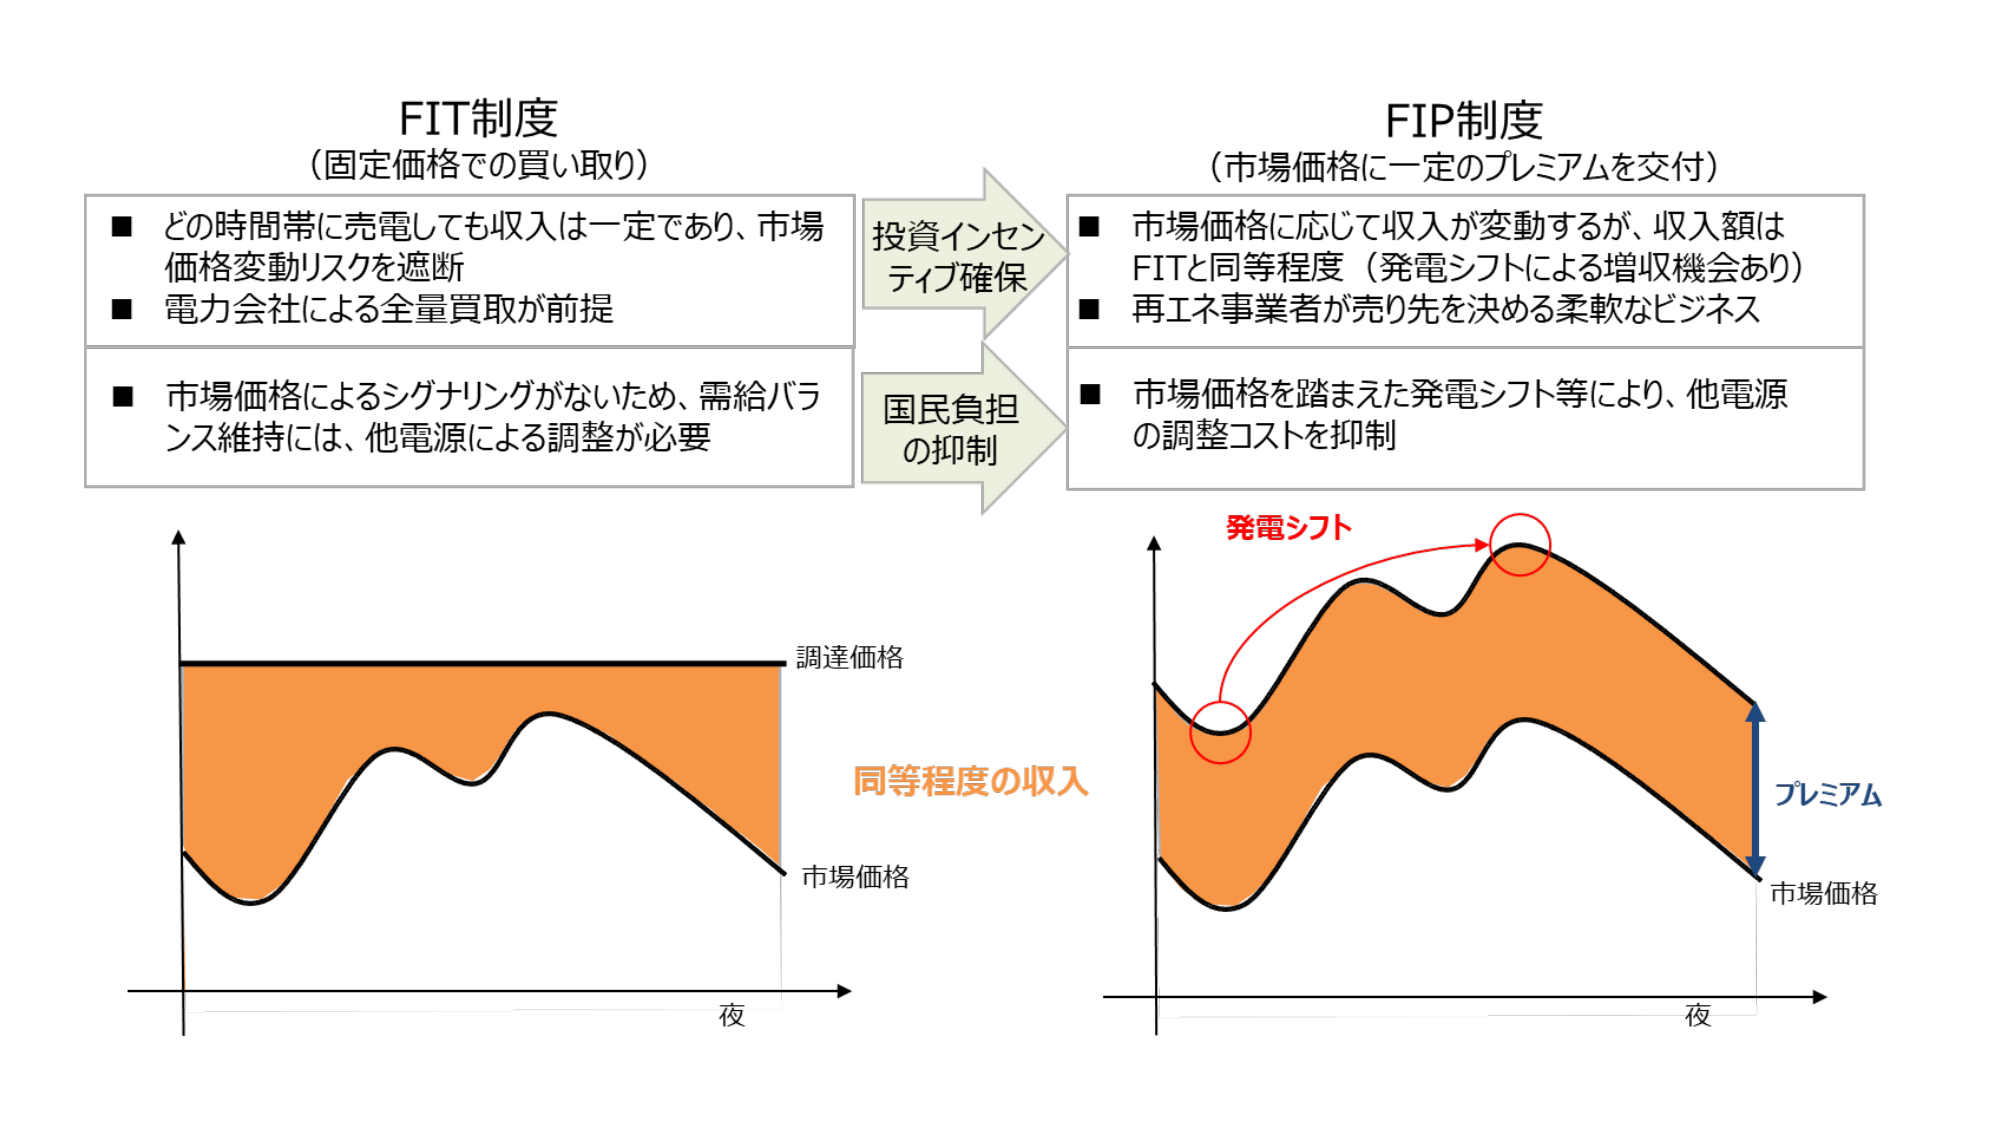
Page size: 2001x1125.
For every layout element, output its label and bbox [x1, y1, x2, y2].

picture [84, 76, 1916, 1049]
